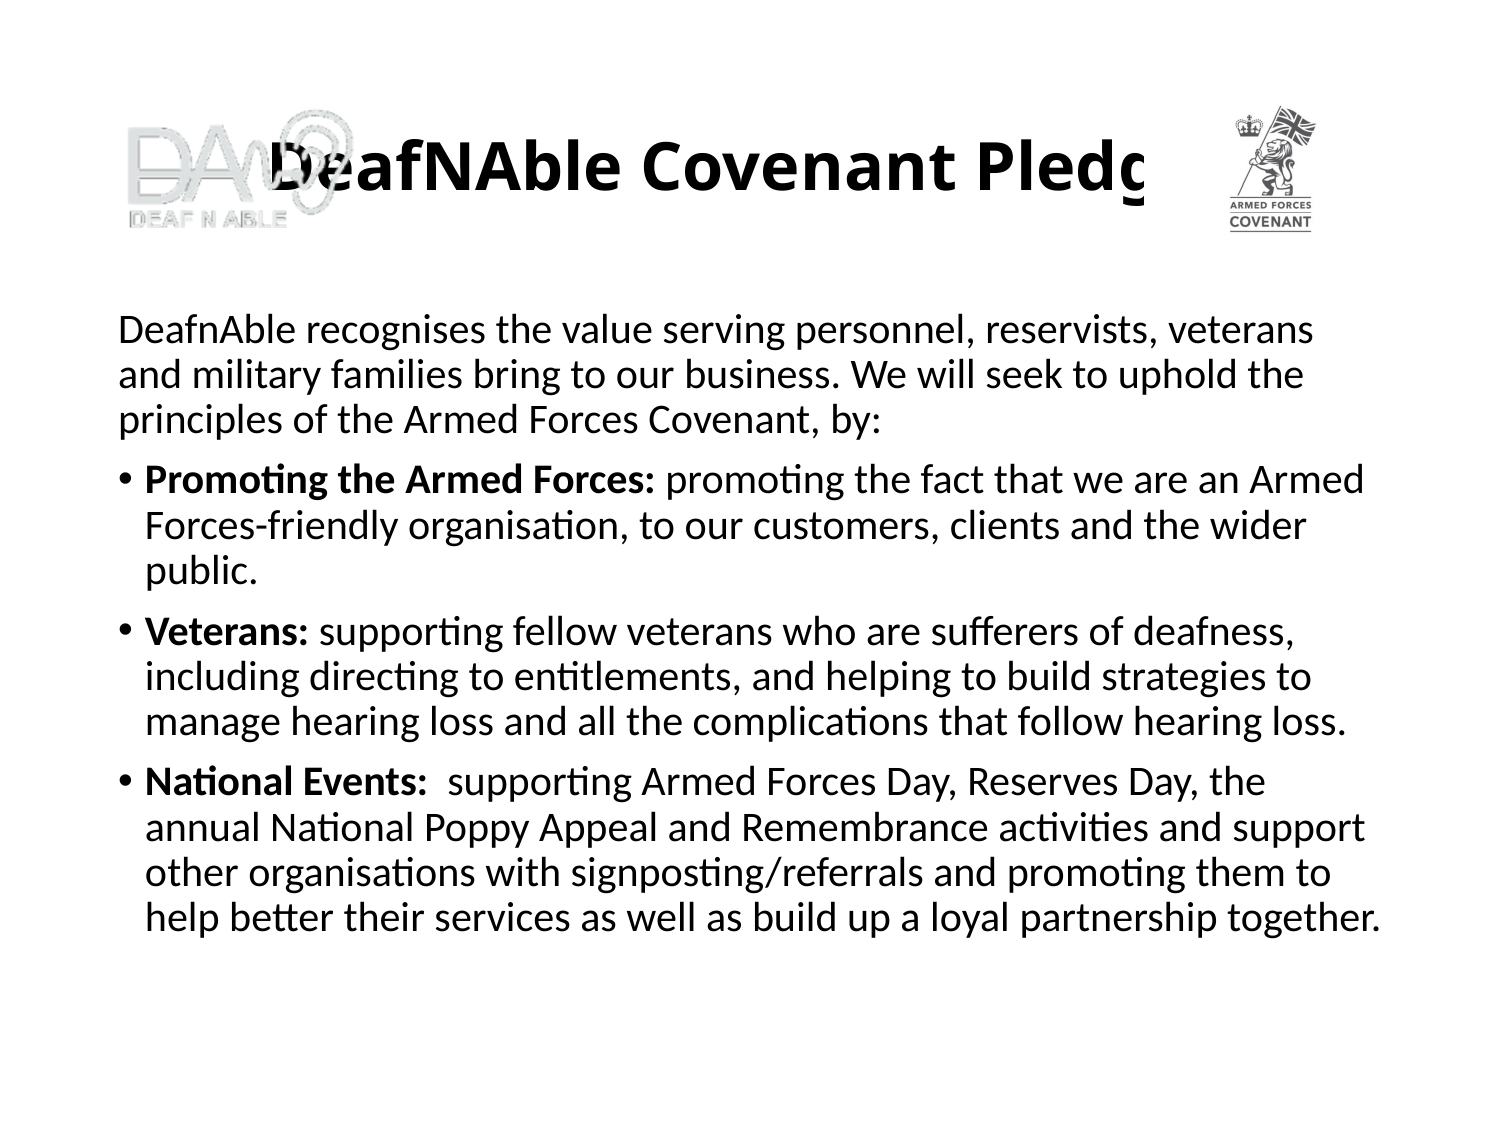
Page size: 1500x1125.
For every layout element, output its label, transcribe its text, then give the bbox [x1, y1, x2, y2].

picture [1144, 84, 1397, 253]
picture [25, 95, 451, 243]
list DeafnAble recognises the value serving personnel, reservists, veterans and military families bring to our business. We will seek to uphold the principles of the Armed Forces Covenant, by: Promoting the Armed Forces: promoting the fact that we are an Armed Forces-friendly organisation, to our customers, clients and the wider public. Veterans: supporting fellow veterans who are sufferers of deafness, including directing to entitlements, and helping to build strategies to manage hearing loss and all the complications that follow hearing loss. National Events: supporting Armed Forces Day, Reserves Day, the annual National Poppy Appeal and Remembrance activities and support other organisations with signposting/referrals and promoting them to help better their services as well as build up a loyal partnership together. [103, 299, 1397, 1014]
title DeafNAble Covenant Pledges [103, 59, 1397, 278]
